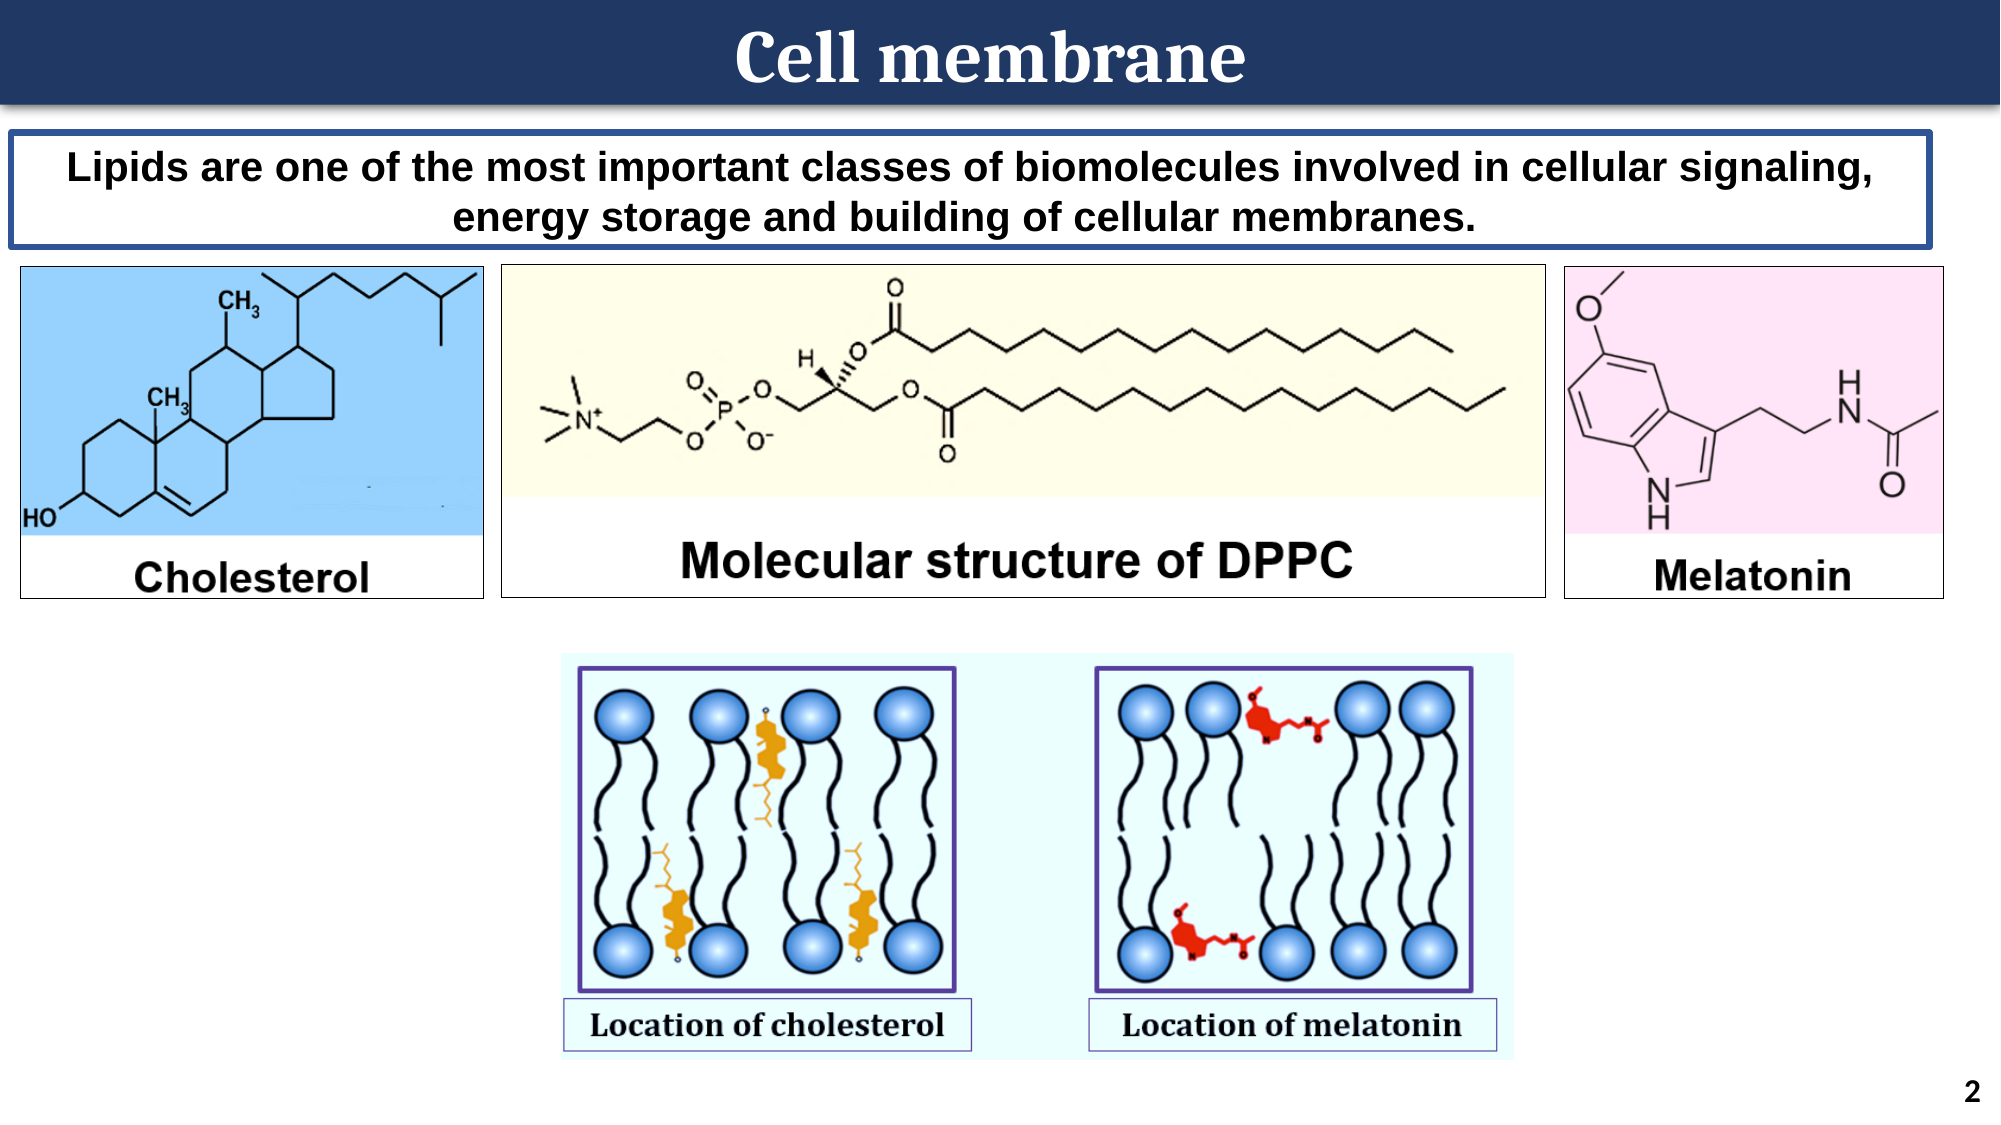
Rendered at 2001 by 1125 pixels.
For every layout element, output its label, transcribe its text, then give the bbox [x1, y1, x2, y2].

text_box Cell membrane [0, 0, 2000, 105]
picture [1564, 266, 1944, 600]
text_box Lipids are one of the most important classes of biomolecules involved in cellular signaling, energy storage and building of cellular membranes. [11, 132, 1930, 248]
picture [501, 264, 1546, 598]
picture [561, 653, 1514, 1060]
picture [20, 266, 484, 600]
slide_number 2 [1929, 1059, 1996, 1119]
